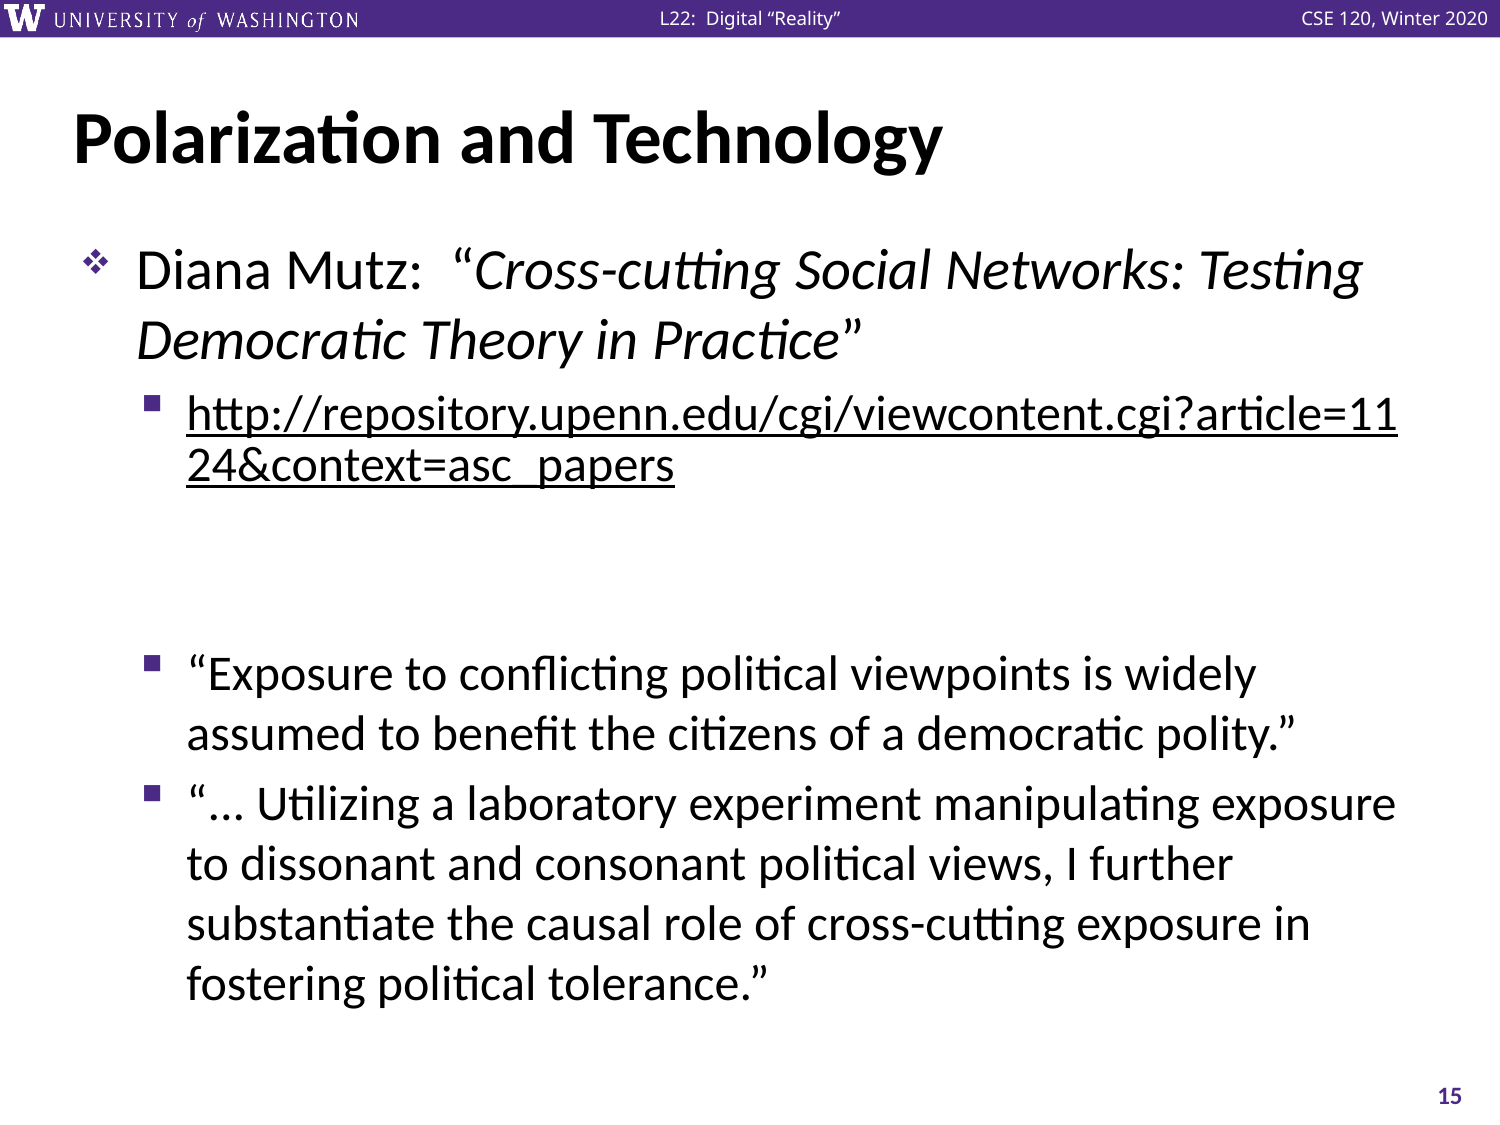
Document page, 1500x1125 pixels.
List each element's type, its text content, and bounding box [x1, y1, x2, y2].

list Diana Mutz: “Cross-cutting Social Networks: Testing Democratic Theory in Practice” http://repository.upenn.edu/cgi/viewcontent.cgi?article=1124&context=asc_papers “Exposure to conflicting political viewpoints is widely assumed to benefit the citizens of a democratic polity.” “... Utilizing a laboratory experiment manipulating exposure to dissonant and consonant political views, I further substantiate the causal role of cross-cutting exposure in fostering political tolerance.” [64, 223, 1438, 1040]
title Polarization and Technology [58, 71, 1438, 197]
picture [4, 4, 358, 32]
slide_number 15 [1400, 1065, 1500, 1125]
